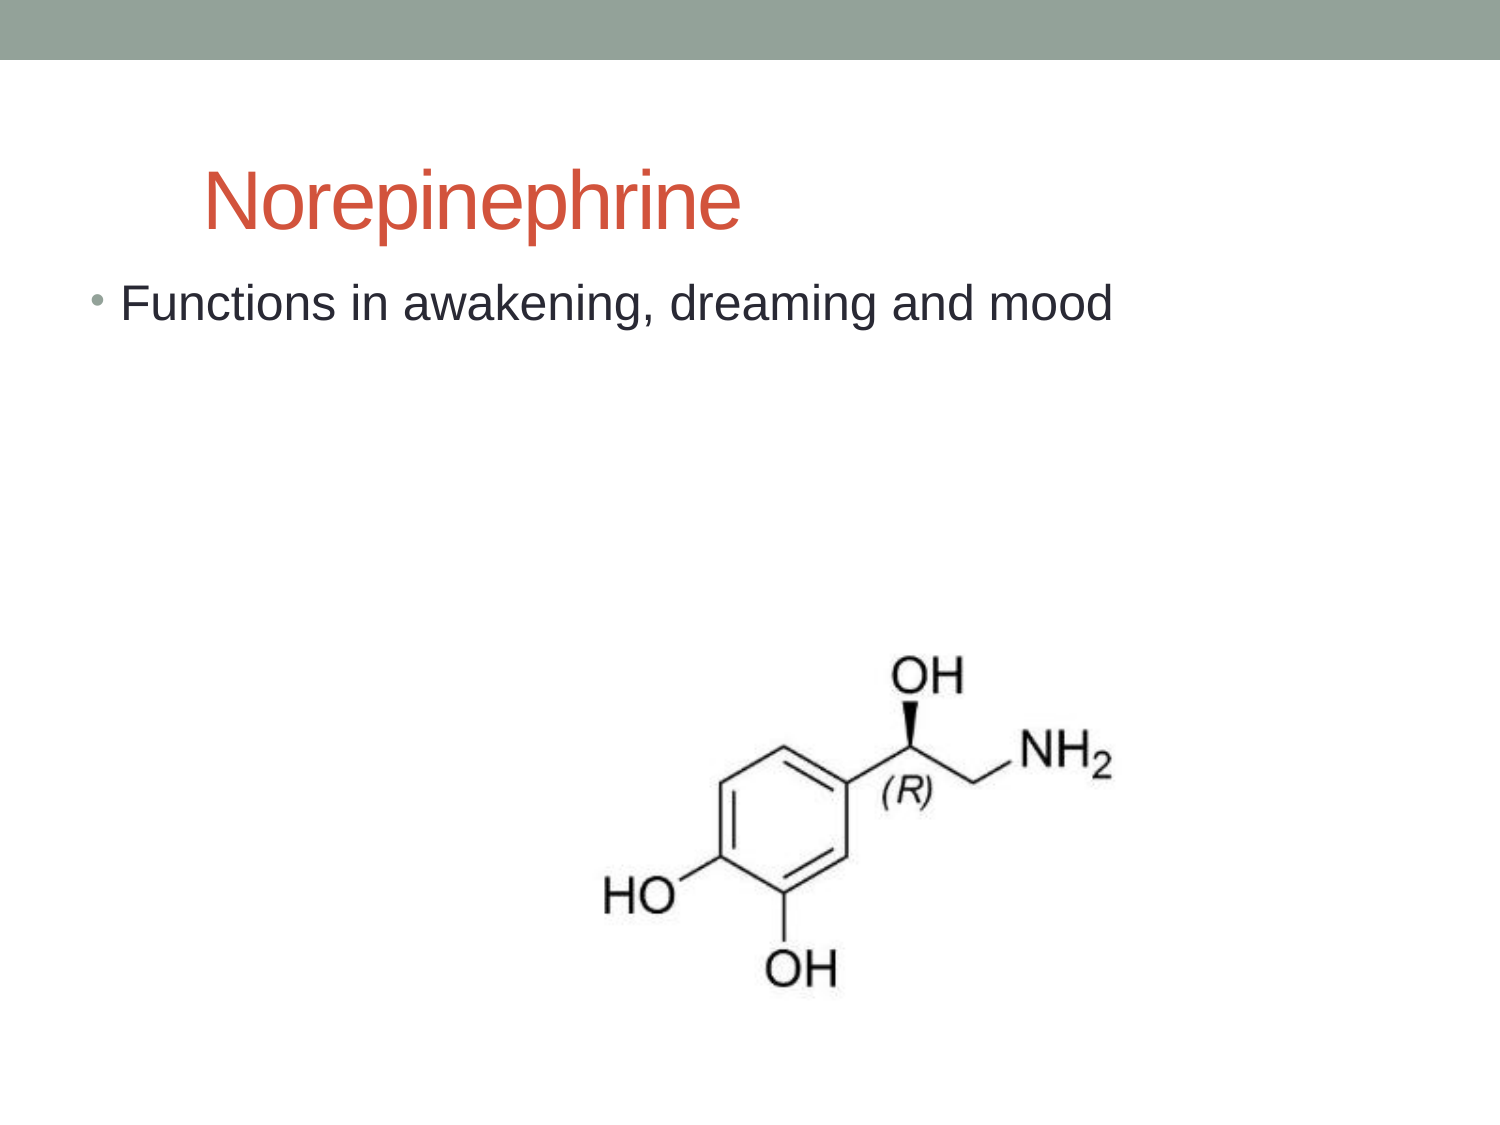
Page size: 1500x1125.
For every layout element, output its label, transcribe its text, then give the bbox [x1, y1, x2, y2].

title Norepinephrine [187, 133, 1463, 259]
list Functions in awakening, dreaming and mood [75, 262, 1425, 1063]
picture [574, 624, 1138, 1012]
